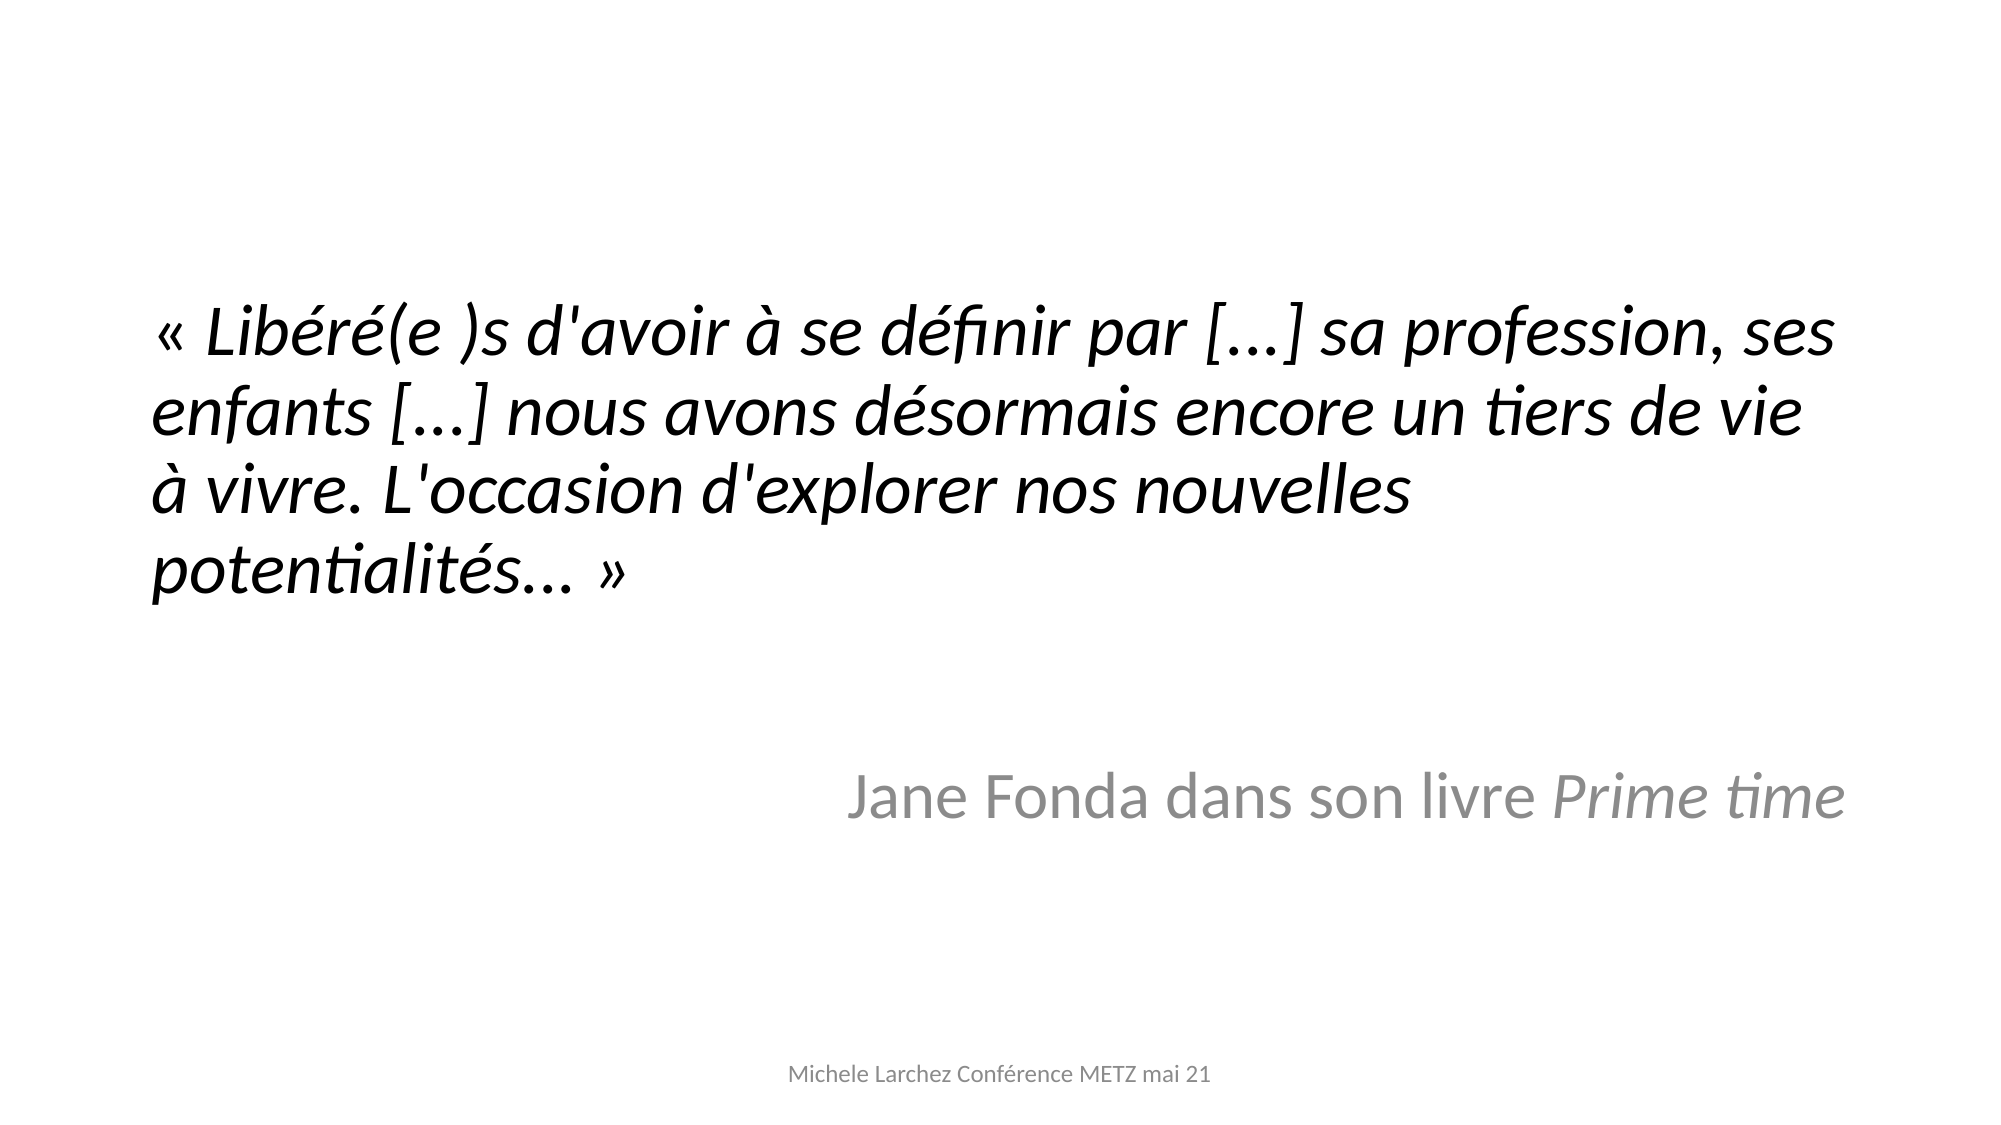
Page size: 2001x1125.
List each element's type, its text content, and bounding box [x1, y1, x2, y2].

footer Michele Larchez Conférence METZ mai 21 [662, 1042, 1338, 1103]
list Jane Fonda dans son livre Prime time [136, 752, 1862, 999]
title « Libéré(e )s d'avoir à se définir par [...] sa profession, ses enfants [...] nous avons désormais encore un tiers de vie à vivre. L'occasion d'explorer nos nouvelles potentialités... » [136, 280, 1862, 749]
